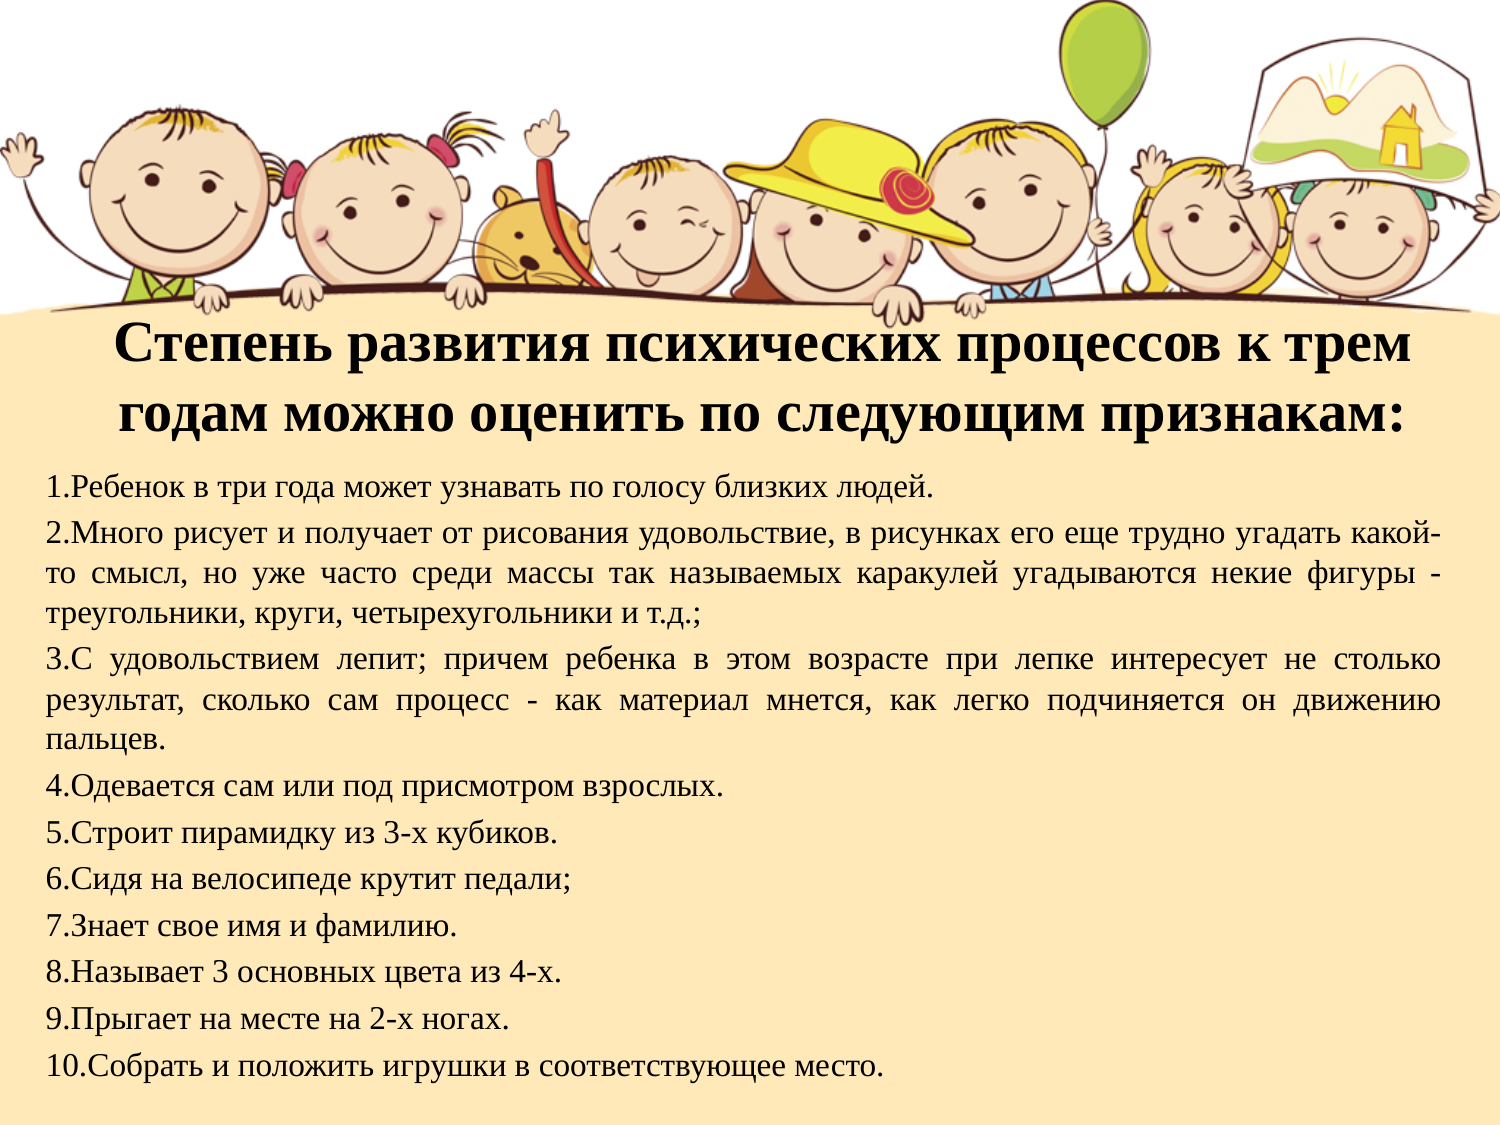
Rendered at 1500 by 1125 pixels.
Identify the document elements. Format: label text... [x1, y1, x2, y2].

title Степень развития психических процессов к трем годам можно оценить по следующим признакам: [30, 302, 1496, 445]
picture [0, 0, 1500, 1125]
list 1.Ребенок в три года может узнавать по голосу близких людей. 2.Много рисует и получает от рисования удовольствие, в рисунках его еще трудно угадать какой-то смысл, но уже часто среди массы так называемых каракулей угадываются некие фигуры - треугольники, круги, четырехугольники и т.д.; 3.С удовольствием лепит; причем ребенка в этом возрасте при лепке интересует не столько результат, сколько сам процесс - как материал мнется, как легко подчиняется он движению пальцев. 4.Одевается сам или под присмотром взрослых. 5.Строит пирамидку из 3-х кубиков. 6.Сидя на велосипеде крутит педали; 7.Знает свое имя и фамилию. 8.Называет 3 основных цвета из 4-х. 9.Прыгает на месте на 2-х ногах. 10.Собрать и положить игрушки в соответствующее место. [30, 455, 1459, 1095]
